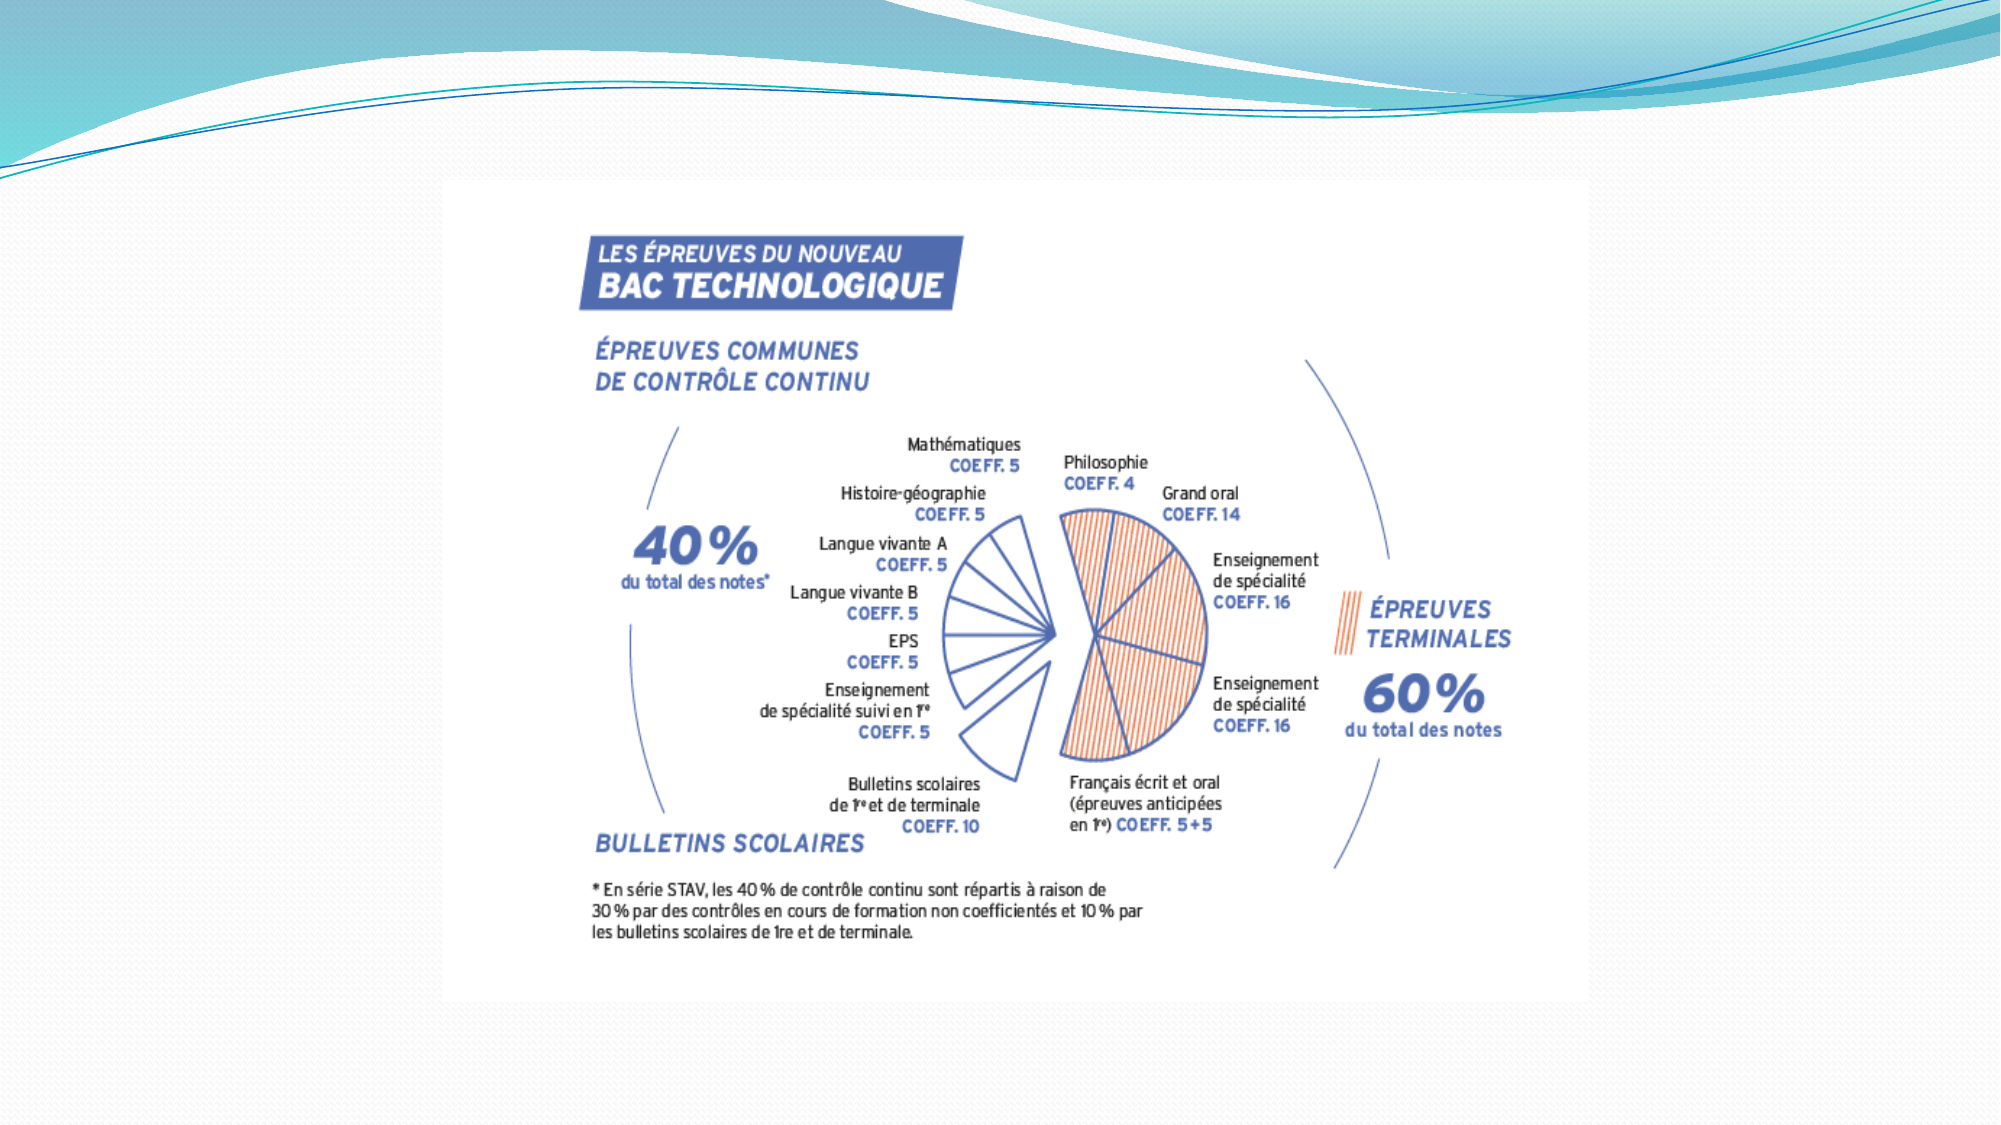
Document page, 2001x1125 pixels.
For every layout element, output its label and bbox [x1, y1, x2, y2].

picture [442, 180, 1589, 1002]
